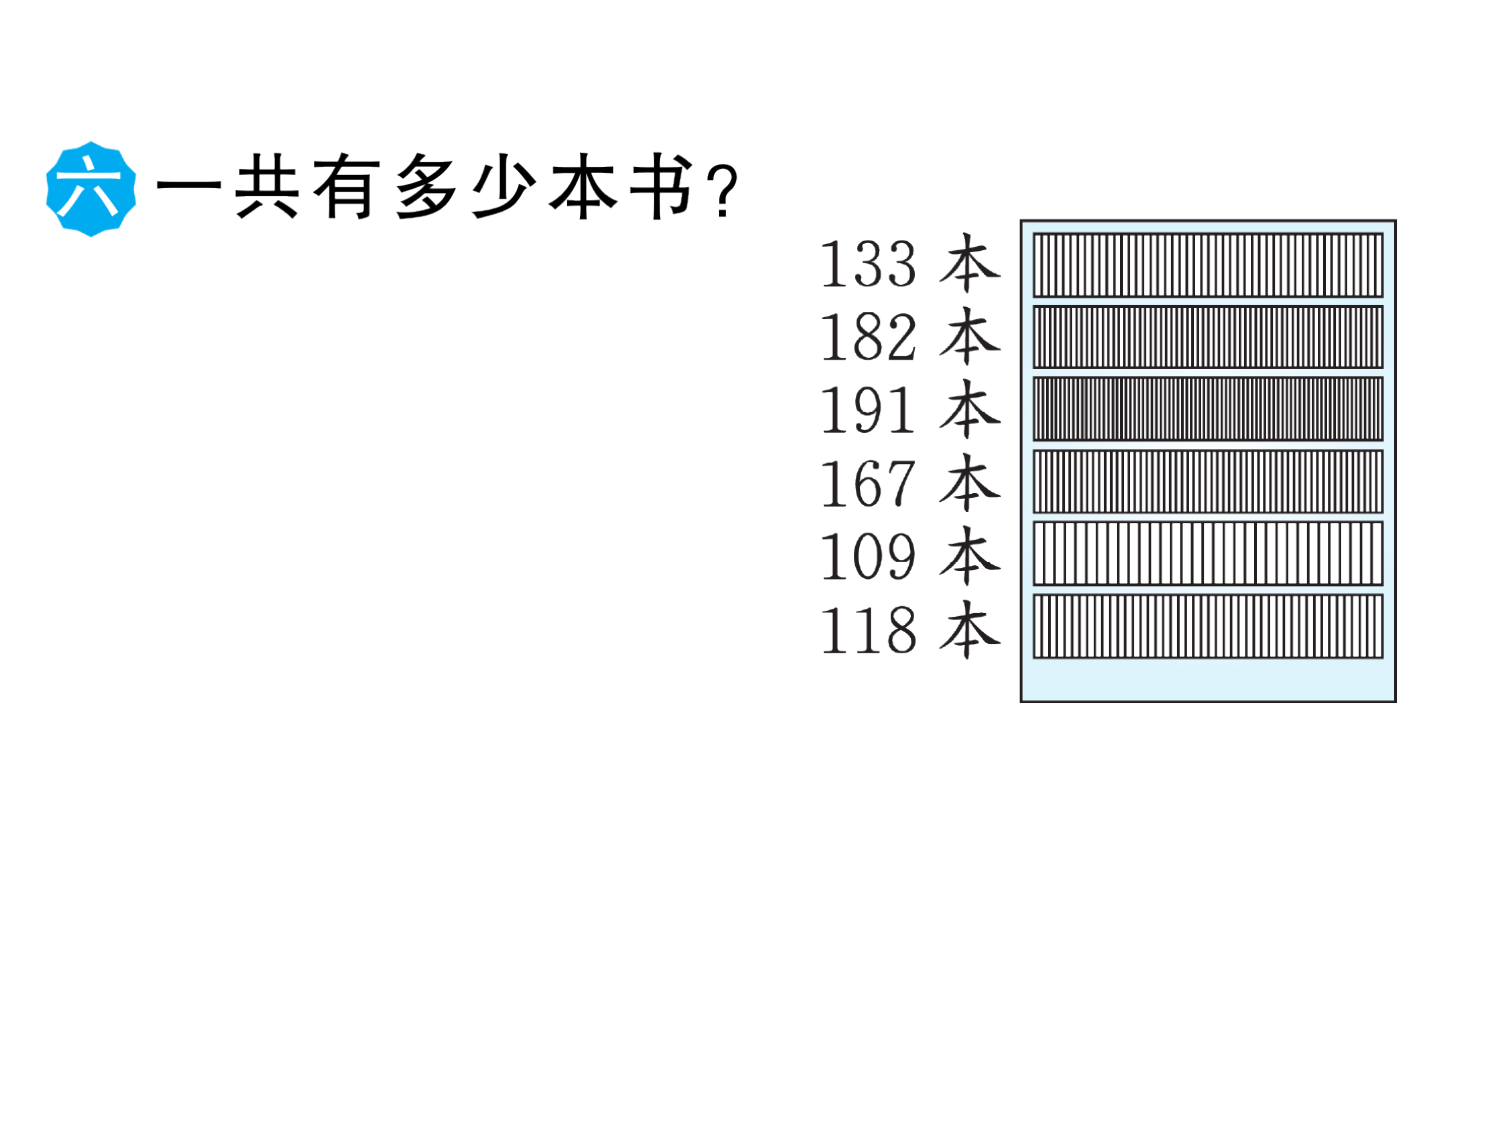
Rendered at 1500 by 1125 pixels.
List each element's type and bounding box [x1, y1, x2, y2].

picture [41, 113, 1459, 952]
